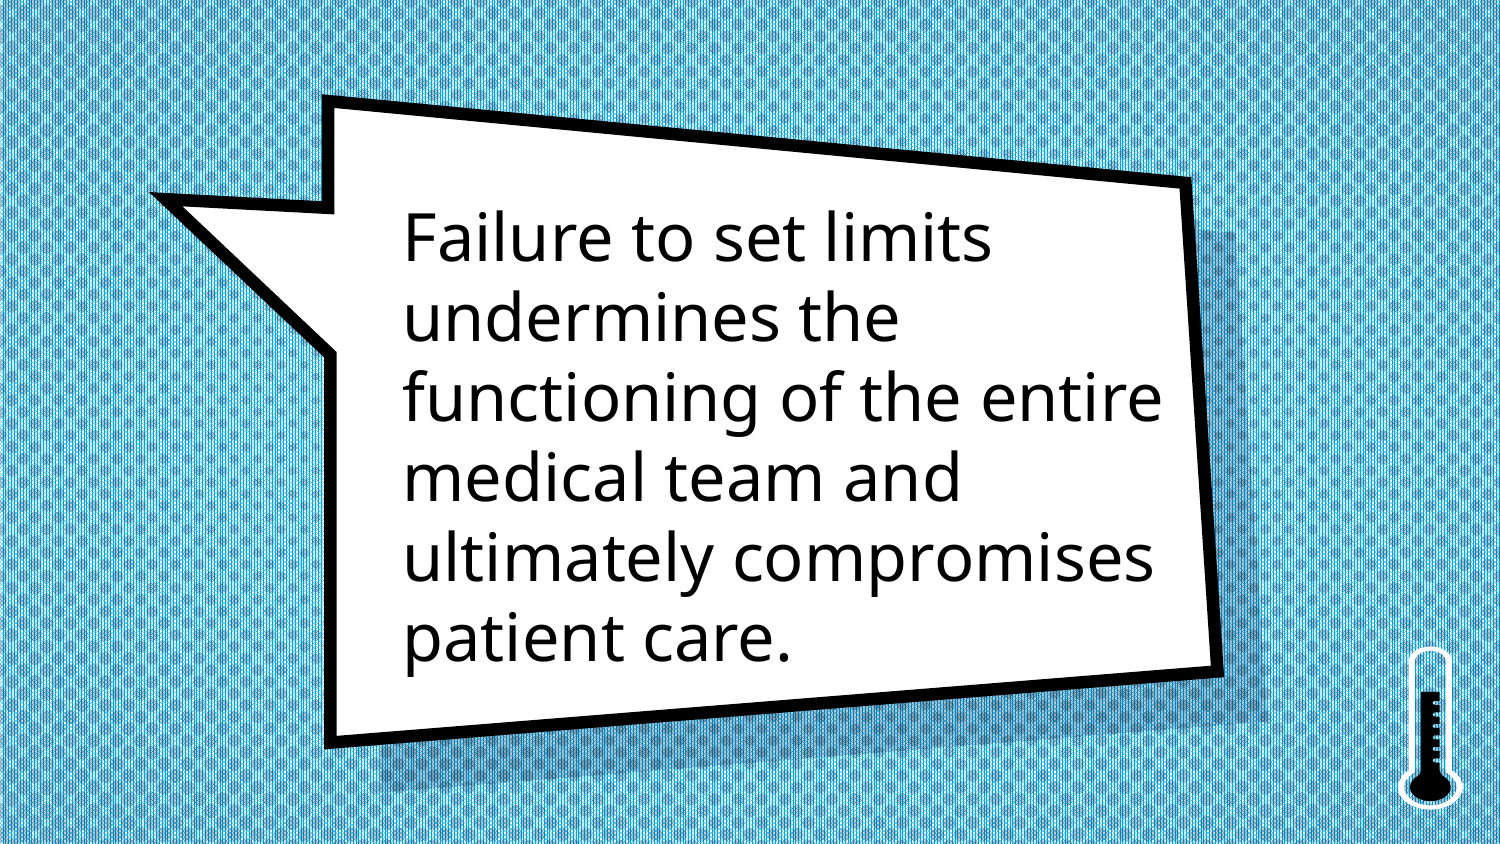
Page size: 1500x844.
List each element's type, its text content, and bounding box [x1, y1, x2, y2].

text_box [1397, 646, 1463, 810]
title Failure to set limits undermines the functioning of the entire medical team and ultimately compromises patient care. [387, 339, 1200, 530]
